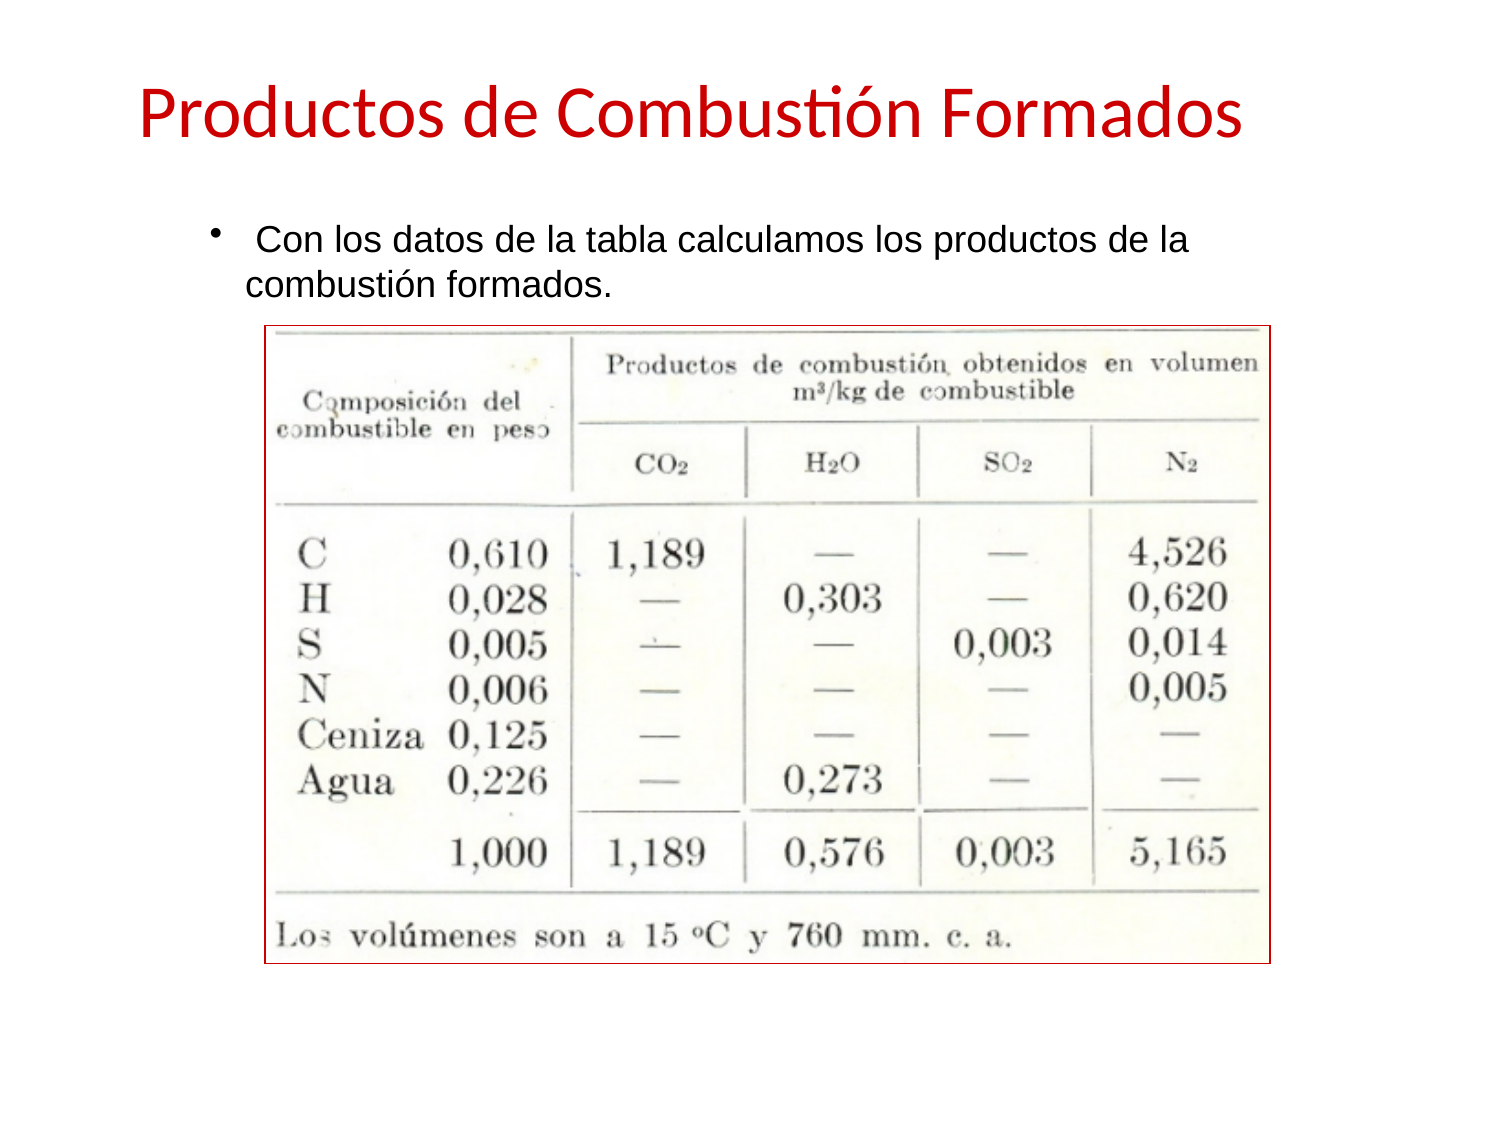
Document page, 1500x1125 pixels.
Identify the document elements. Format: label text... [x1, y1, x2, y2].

text_box Con los datos de la tabla calculamos los productos de la combustión formados. [194, 207, 1223, 313]
picture [265, 326, 1270, 963]
text_box Productos de Combustión Formados [123, 54, 1436, 160]
